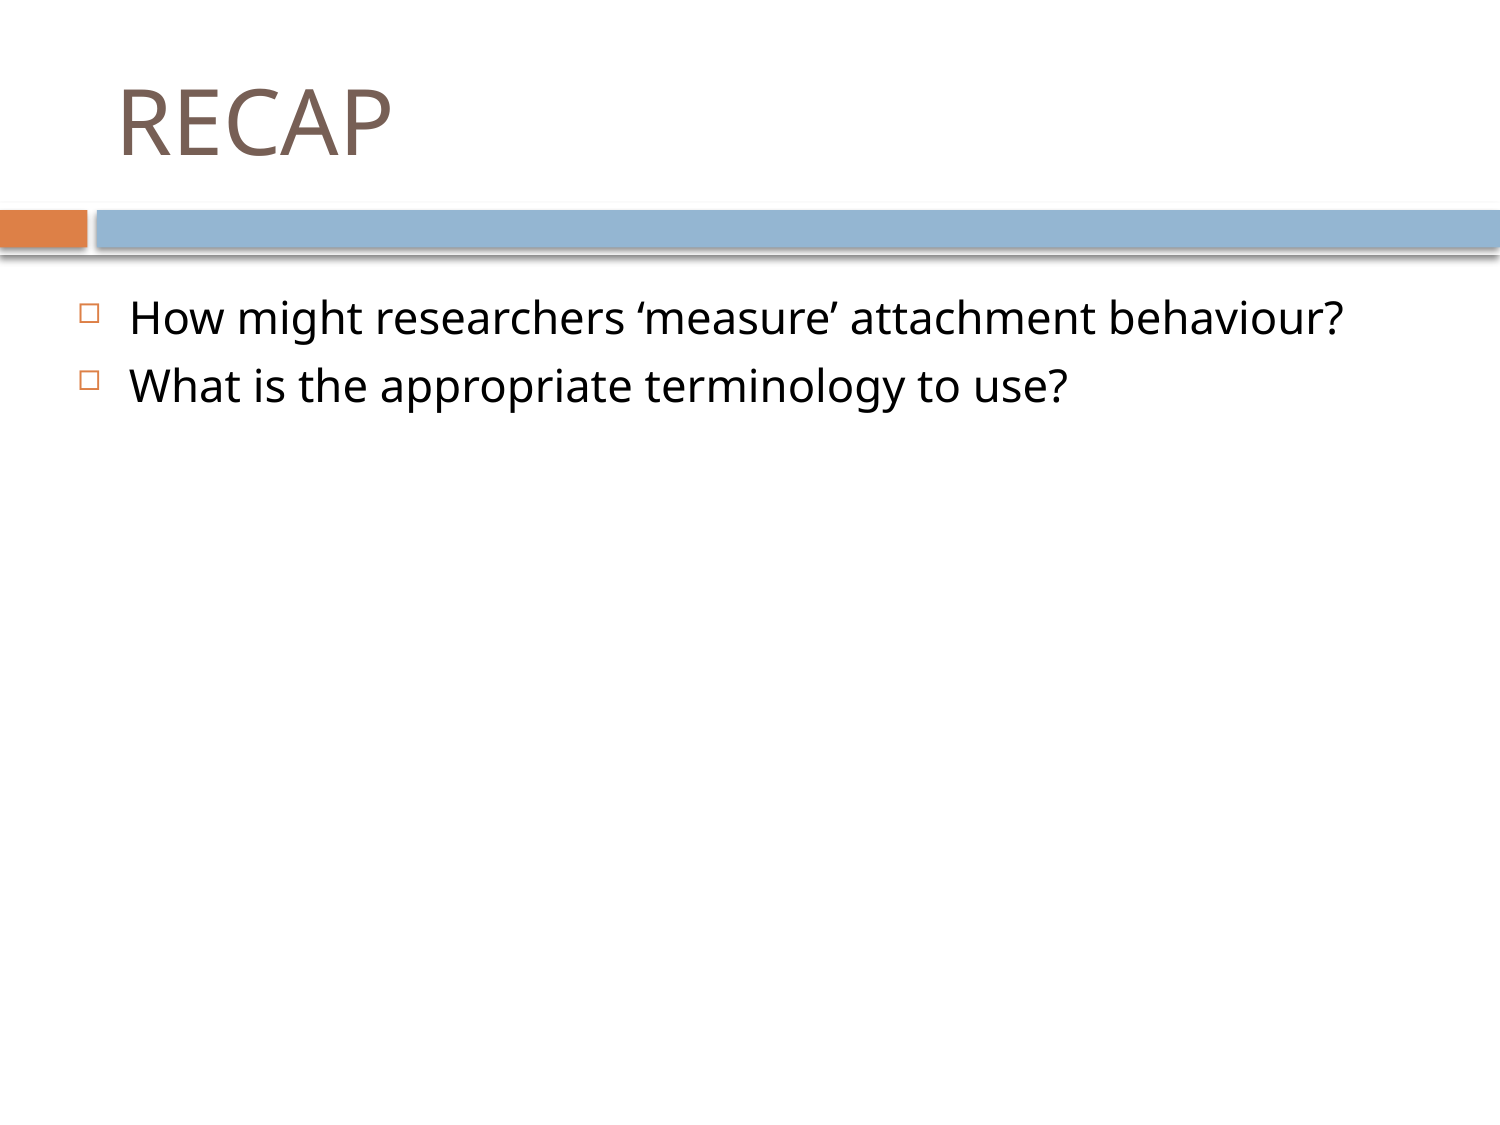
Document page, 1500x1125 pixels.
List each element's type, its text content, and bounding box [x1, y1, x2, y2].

list How might researchers ‘measure’ attachment behaviour? What is the appropriate terminology to use? [62, 281, 1442, 421]
title RECAP [100, 37, 1438, 200]
